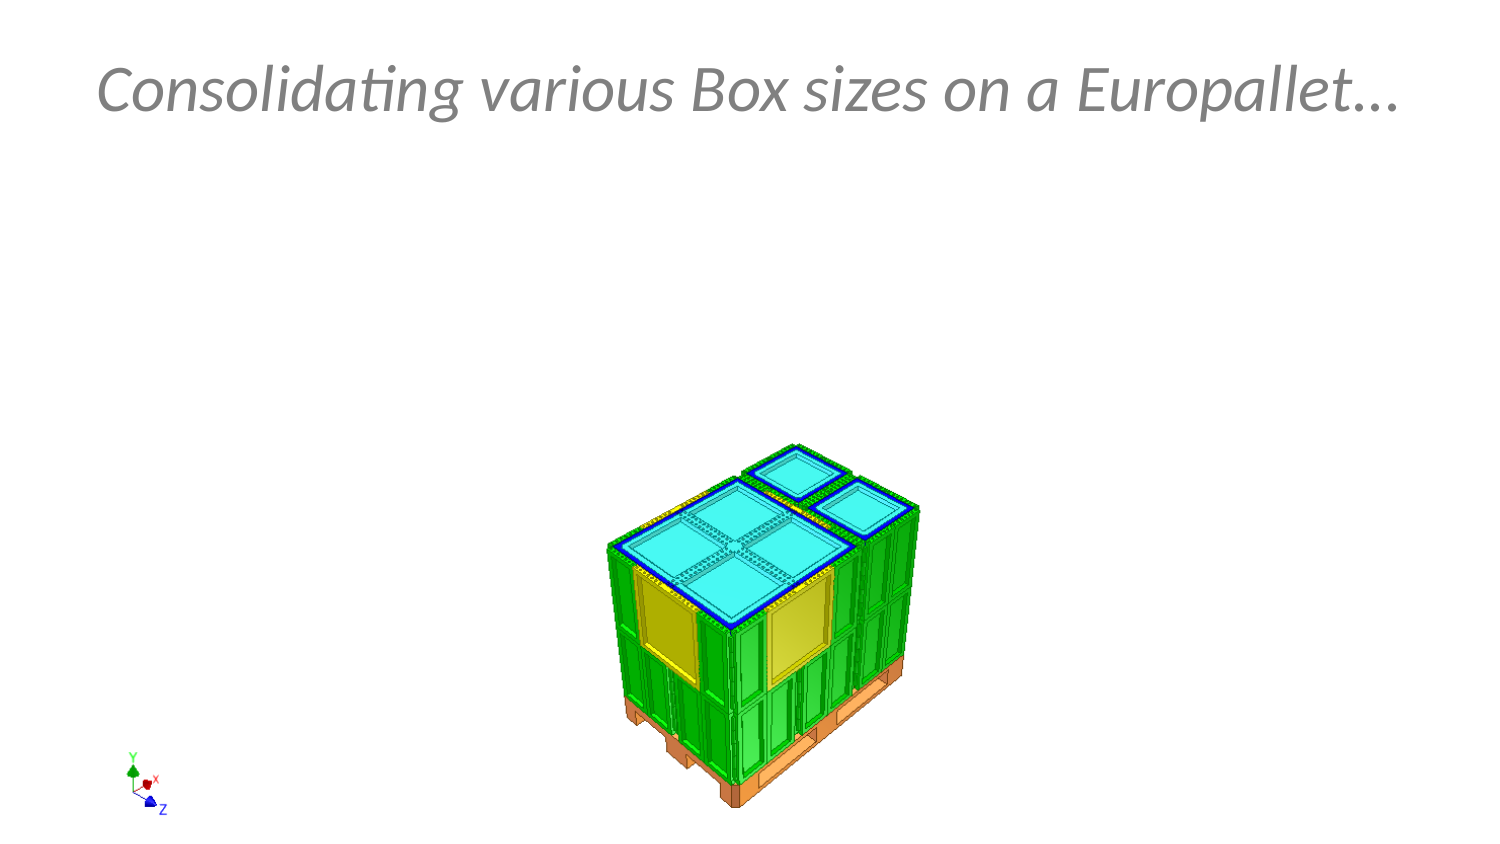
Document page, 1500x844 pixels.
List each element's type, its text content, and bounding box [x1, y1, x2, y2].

picture [116, 153, 1384, 844]
title Consolidating various Box sizes on a Europallet... [75, 9, 1425, 160]
